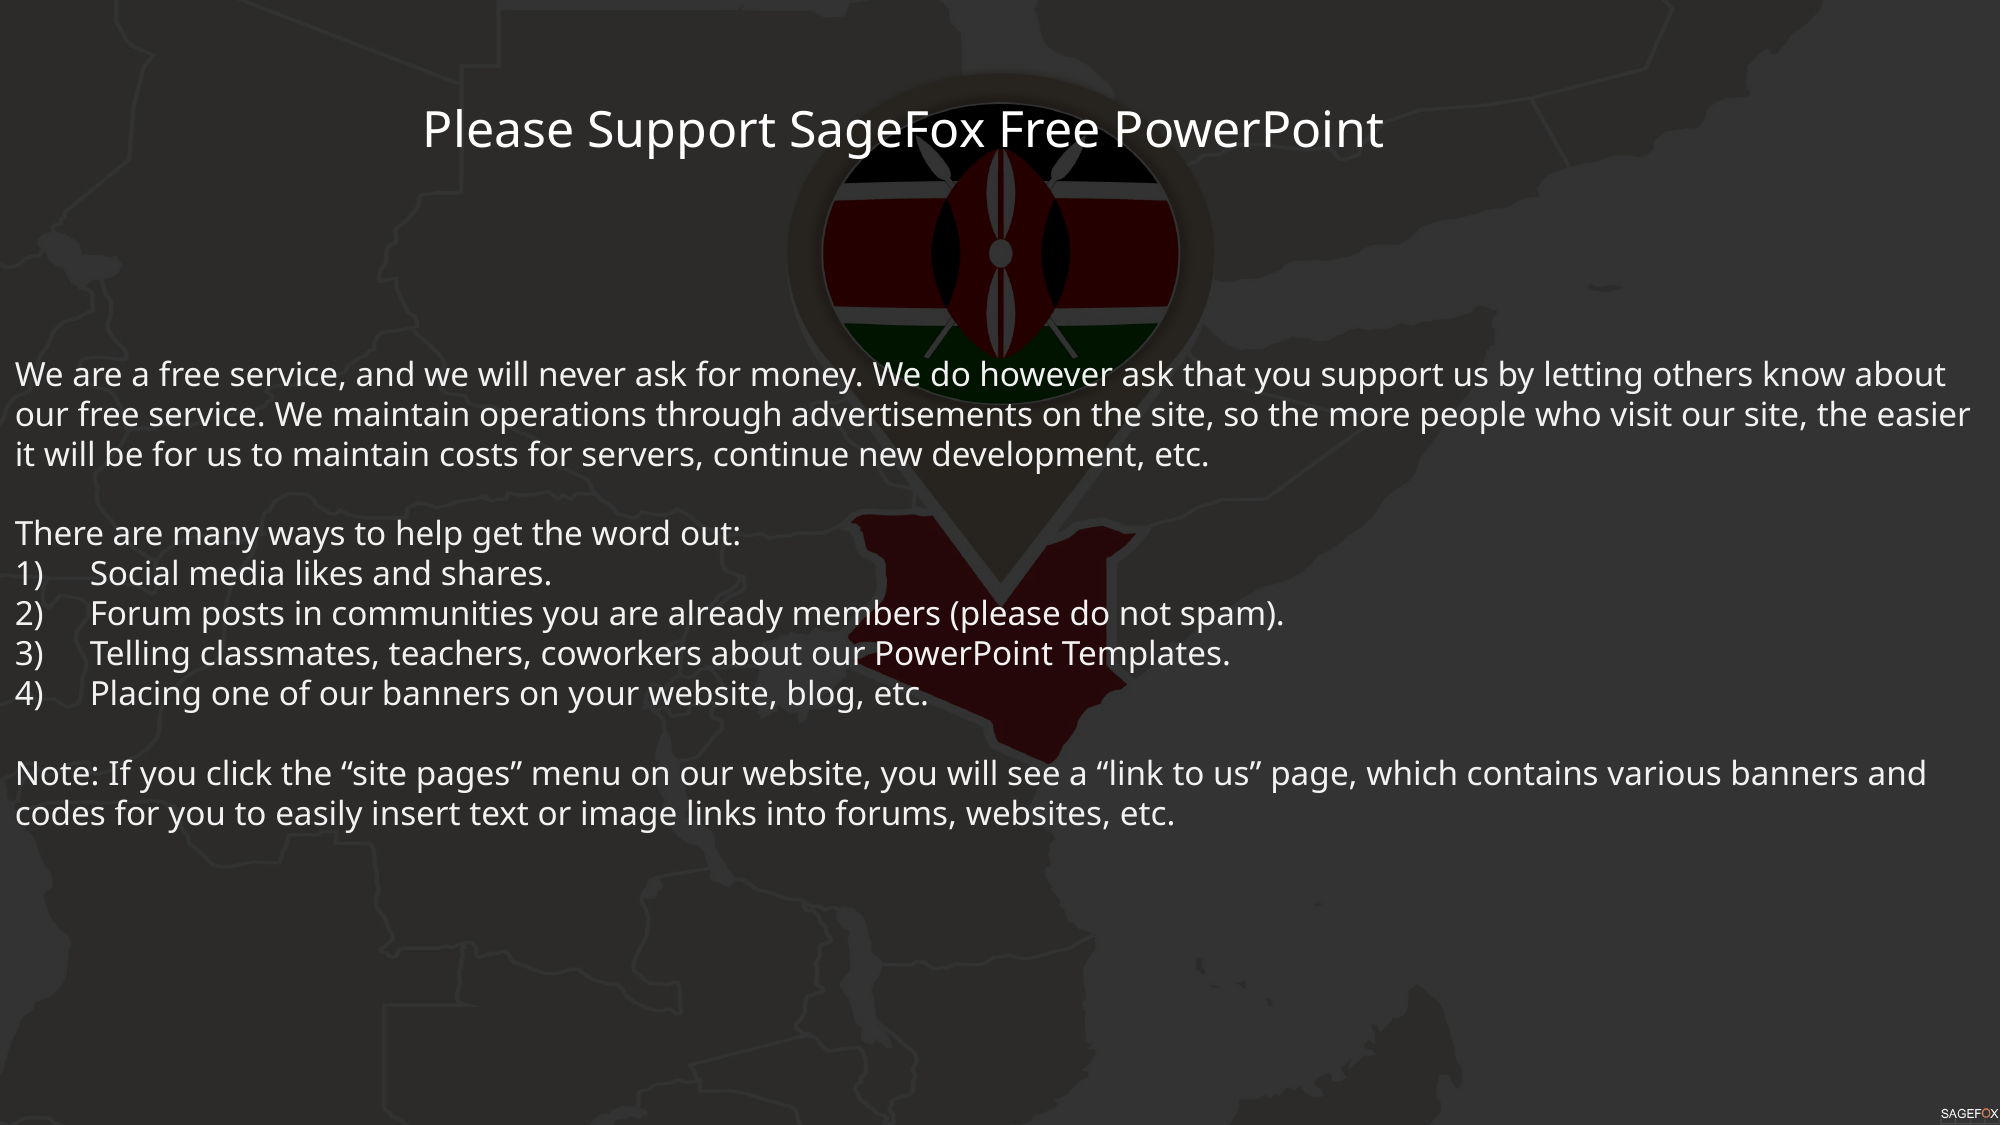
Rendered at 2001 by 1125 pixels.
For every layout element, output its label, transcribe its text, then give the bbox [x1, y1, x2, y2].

title Please Support SageFox Free PowerPoint [363, 72, 1444, 190]
text_box We are a free service, and we will never ask for money. We do however ask that you support us by letting others know about our free service. We maintain operations through advertisements on the site, so the more people who visit our site, the easier it will be for us to maintain costs for servers, continue new development, etc. There are many ways to help get the word out: Social media likes and shares. Forum posts in communities you are already members (please do not spam). Telling classmates, teachers, coworkers about our PowerPoint Templates. Placing one of our banners on your website, blog, etc. Note: If you click the “site pages” menu on our website, you will see a “link to us” page, which contains various banners and codes for you to easily insert text or image links into forums, websites, etc. [0, 0, 2000, 1125]
